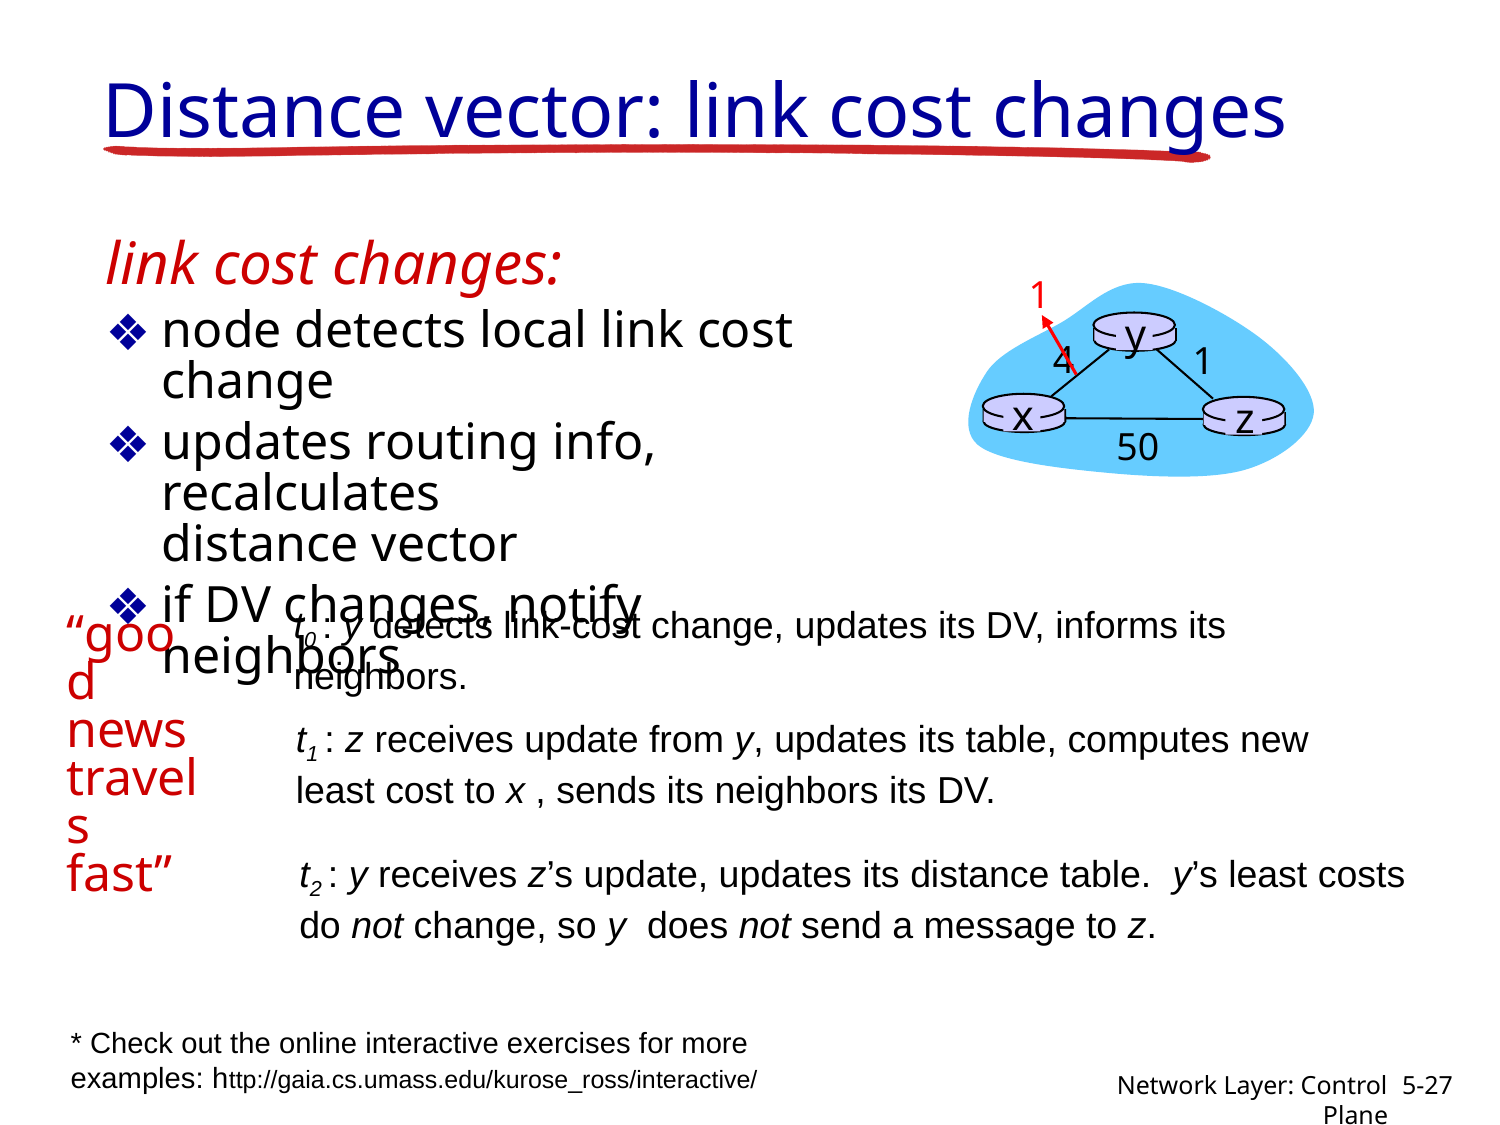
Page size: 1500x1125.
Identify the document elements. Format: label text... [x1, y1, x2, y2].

slide_number 5-‹#› [1387, 1062, 1478, 1107]
text_box t1 : z receives update from y, updates its table, computes new least cost to x , sends its neighbors its DV. [280, 707, 1348, 864]
text_box link cost changes: node detects local link cost change updates routing info, recalculates distance vector if DV changes, notify neighbors [90, 229, 889, 644]
footer Network Layer: Control Plane [1045, 1062, 1404, 1102]
text_box * Check out the online interactive exercises for more examples: http://gaia.cs.umass.edu/kurose_ross/interactive/ [55, 1016, 796, 1102]
title Distance vector: link cost changes [87, 24, 1363, 191]
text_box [957, 263, 1317, 480]
text_box t2 : y receives z’s update, updates its distance table. y’s least costs do not change, so y does not send a message to z. [284, 842, 1459, 999]
picture [98, 138, 1224, 168]
text_box “good news travels fast” [51, 605, 216, 909]
text_box t0 : y detects link-cost change, updates its DV, informs its neighbors. [278, 593, 1377, 750]
